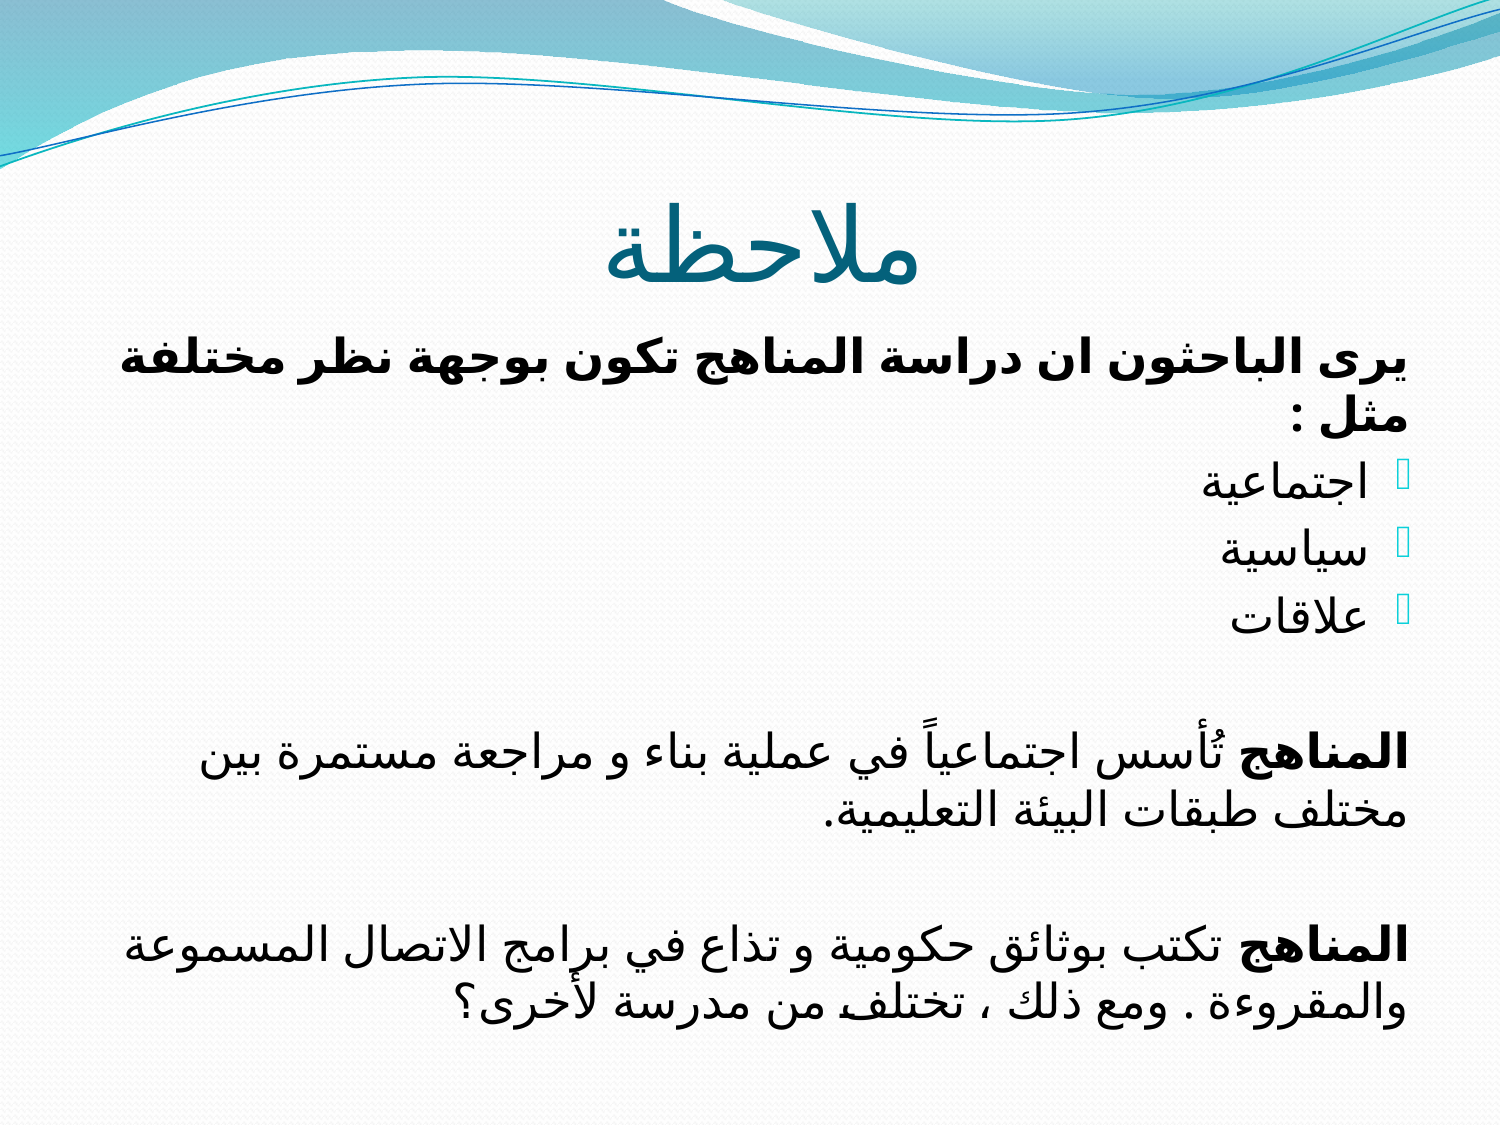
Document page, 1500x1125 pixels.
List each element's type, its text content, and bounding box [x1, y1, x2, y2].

list يرى الباحثون ان دراسة المناهج تكون بوجهة نظر مختلفة مثل : اجتماعية سياسية علاقات المناهج تُأسس اجتماعياً في عملية بناء و مراجعة مستمرة بين مختلف طبقات البيئة التعليمية. المناهج تكتب بوثائق حكومية و تذاع في برامج الاتصال المسموعة والمقروءة . ومع ذلك ، تختلف من مدرسة لأخرى؟ [75, 317, 1425, 1038]
title ملاحظة [75, 115, 1425, 303]
